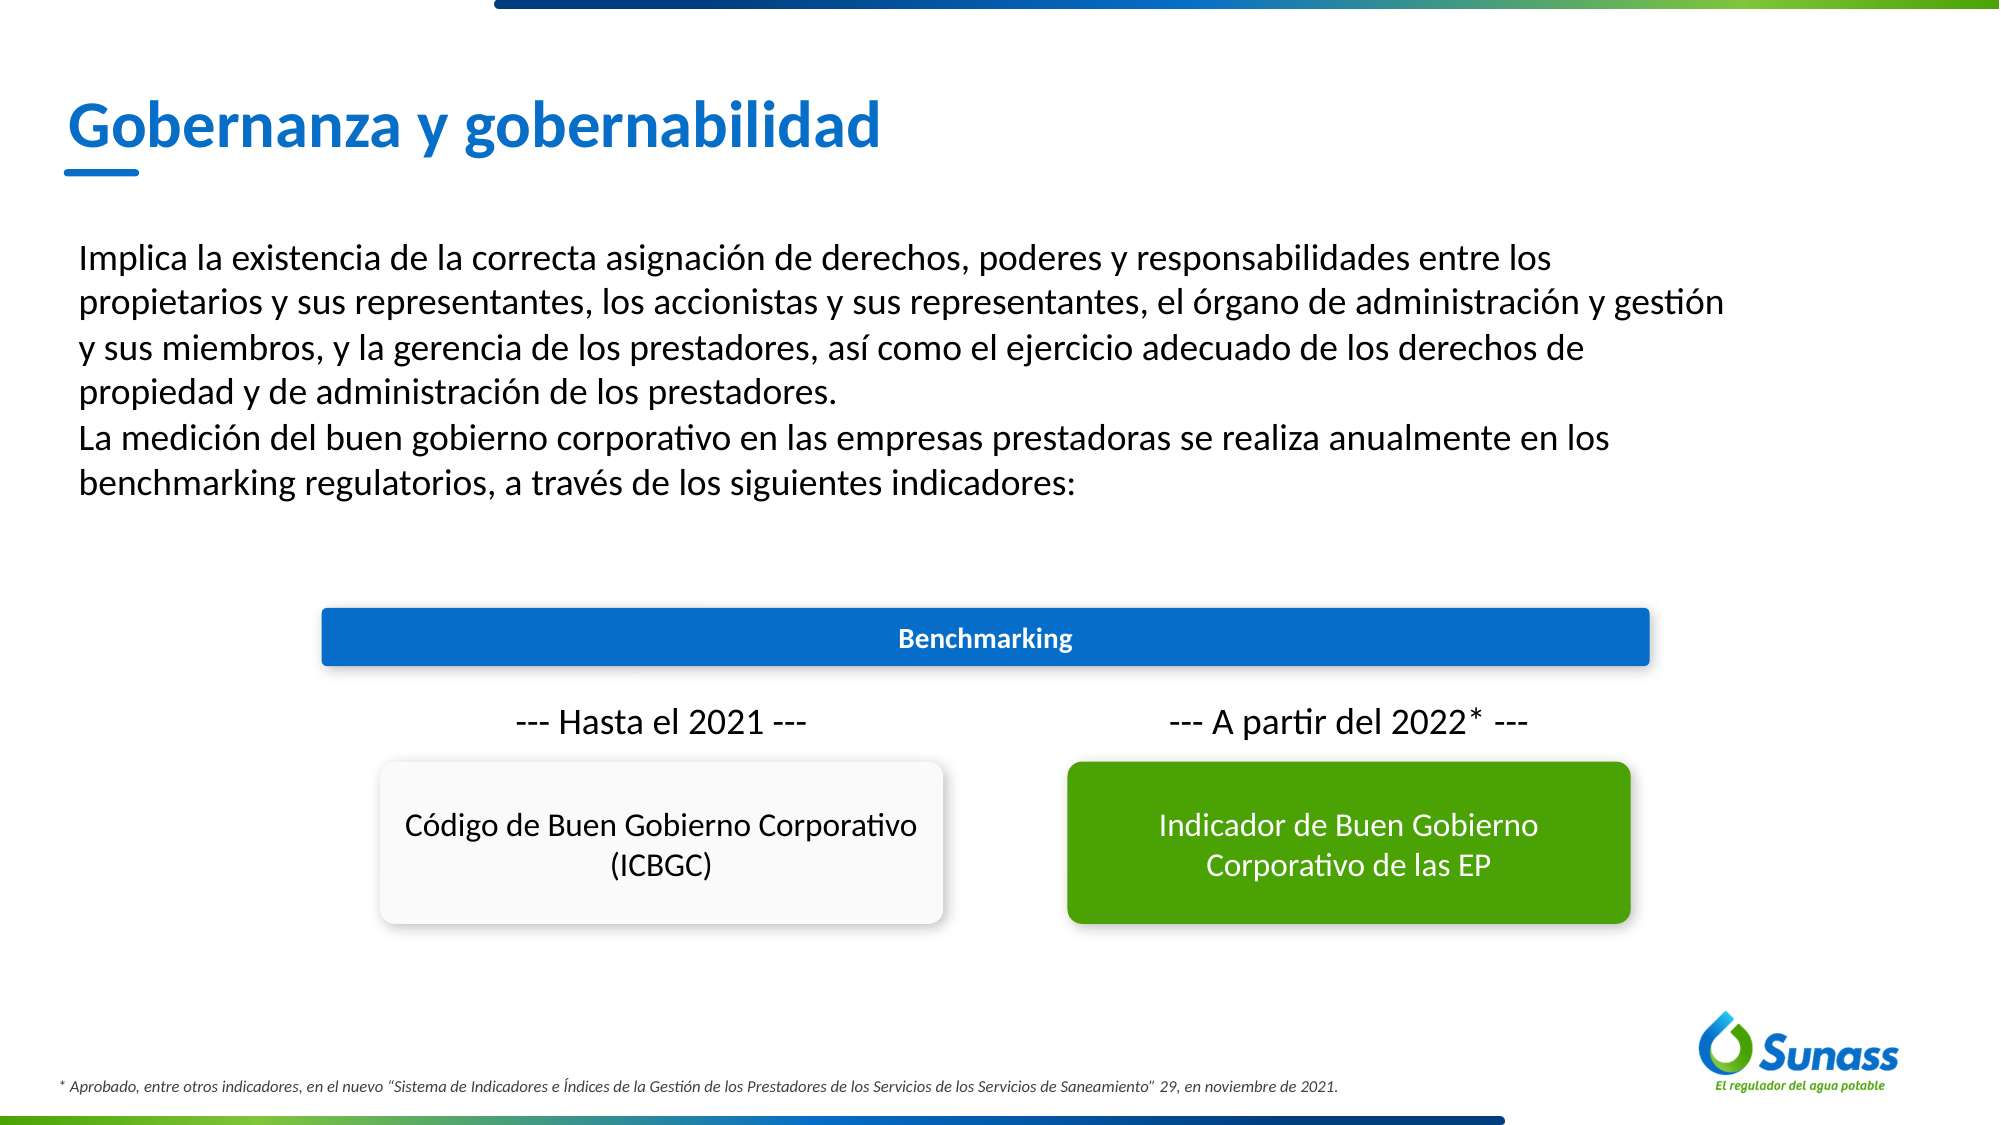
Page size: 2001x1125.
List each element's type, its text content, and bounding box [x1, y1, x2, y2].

text_box Implica la existencia de la correcta asignación de derechos, poderes y responsabilidades entre los propietarios y sus representantes, los accionistas y sus representantes, el órgano de administración y gestión y sus miembros, y la gerencia de los prestadores, así como el ejercicio adecuado de los derechos de propiedad y de administración de los prestadores. La medición del buen gobierno corporativo en las empresas prestadoras se realiza anualmente en los benchmarking regulatorios, a través de los siguientes indicadores: [63, 225, 1748, 510]
text_box --- Hasta el 2021 --- [500, 689, 823, 750]
text_box Benchmarking [321, 607, 1650, 667]
text_box [61, 167, 142, 179]
picture [0, 0, 2001, 1125]
text_box Gobernanza y gobernabilidad [53, 73, 1026, 169]
text_box Indicador de Buen Gobierno Corporativo de las EP [1067, 761, 1631, 924]
text_box Código de Buen Gobierno Corporativo (ICBGC) [379, 761, 944, 924]
text_box * Aprobado, entre otros indicadores, en el nuevo “Sistema de Indicadores e Índices de la Gestión de los Prestadores de los Servicios de los Servicios de Saneamiento” 29, en noviembre de 2021. [43, 1068, 1769, 1103]
text_box --- A partir del 2022* --- [1154, 689, 1544, 750]
